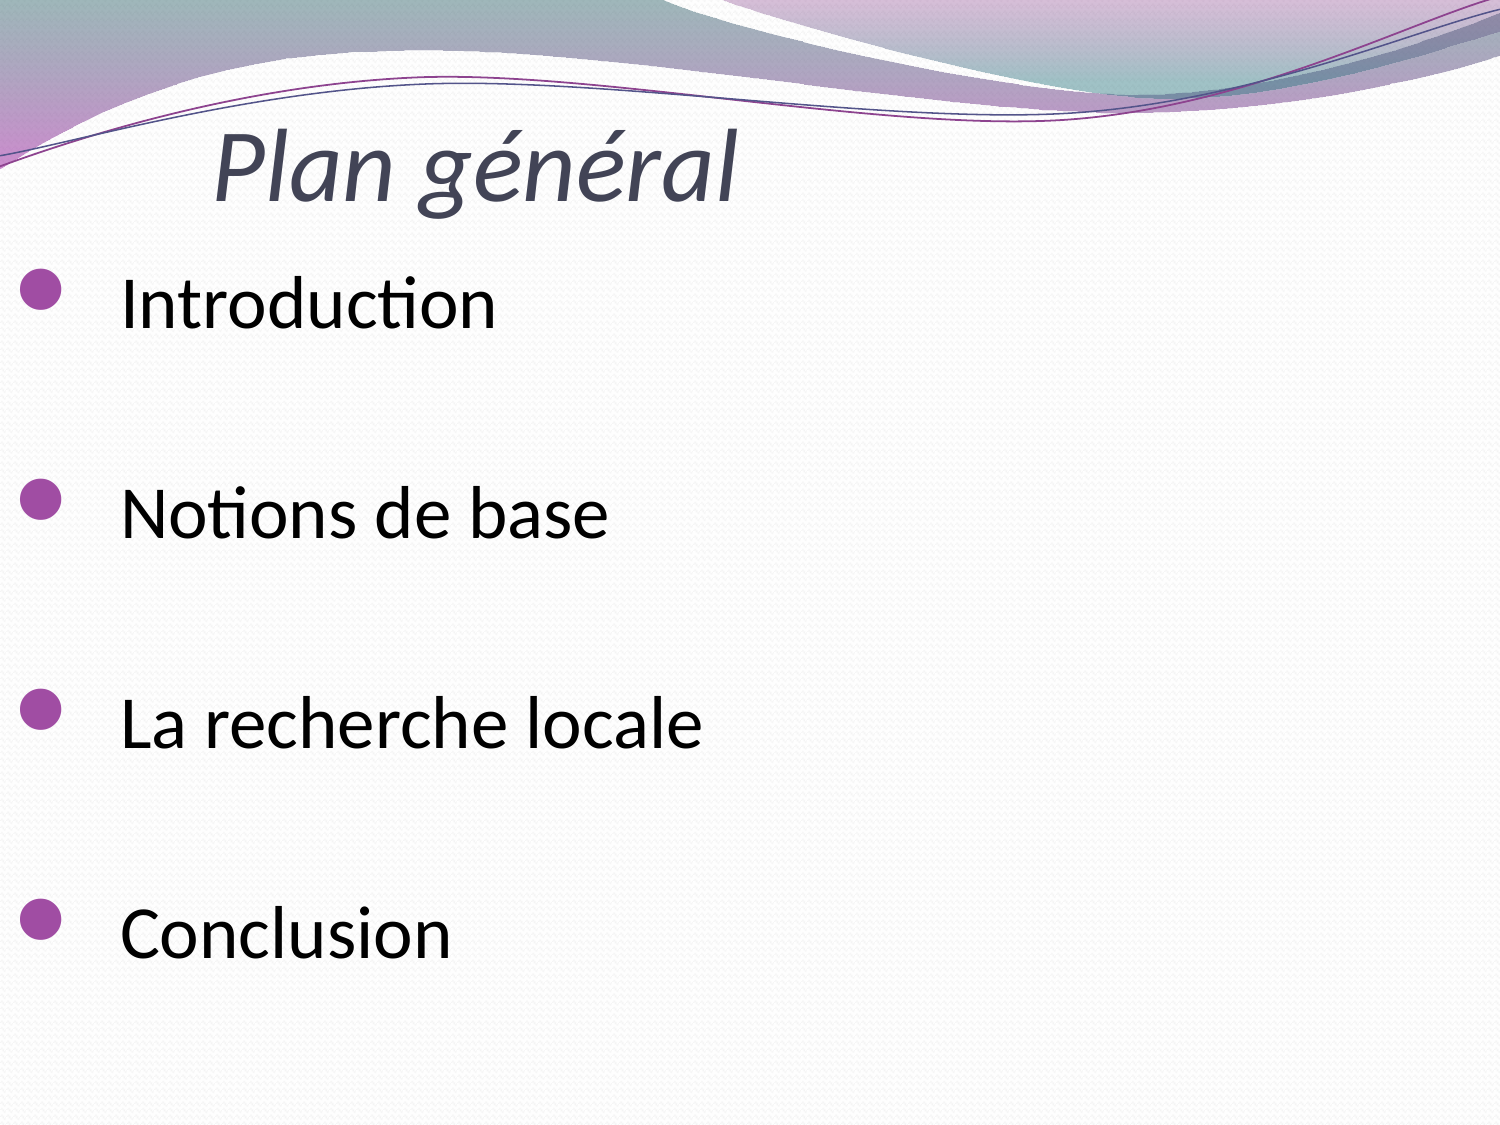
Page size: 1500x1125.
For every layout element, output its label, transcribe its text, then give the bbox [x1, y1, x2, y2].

list Introduction Notions de base La recherche locale Conclusion [0, 246, 1500, 1125]
title Plan général [0, 0, 1350, 223]
